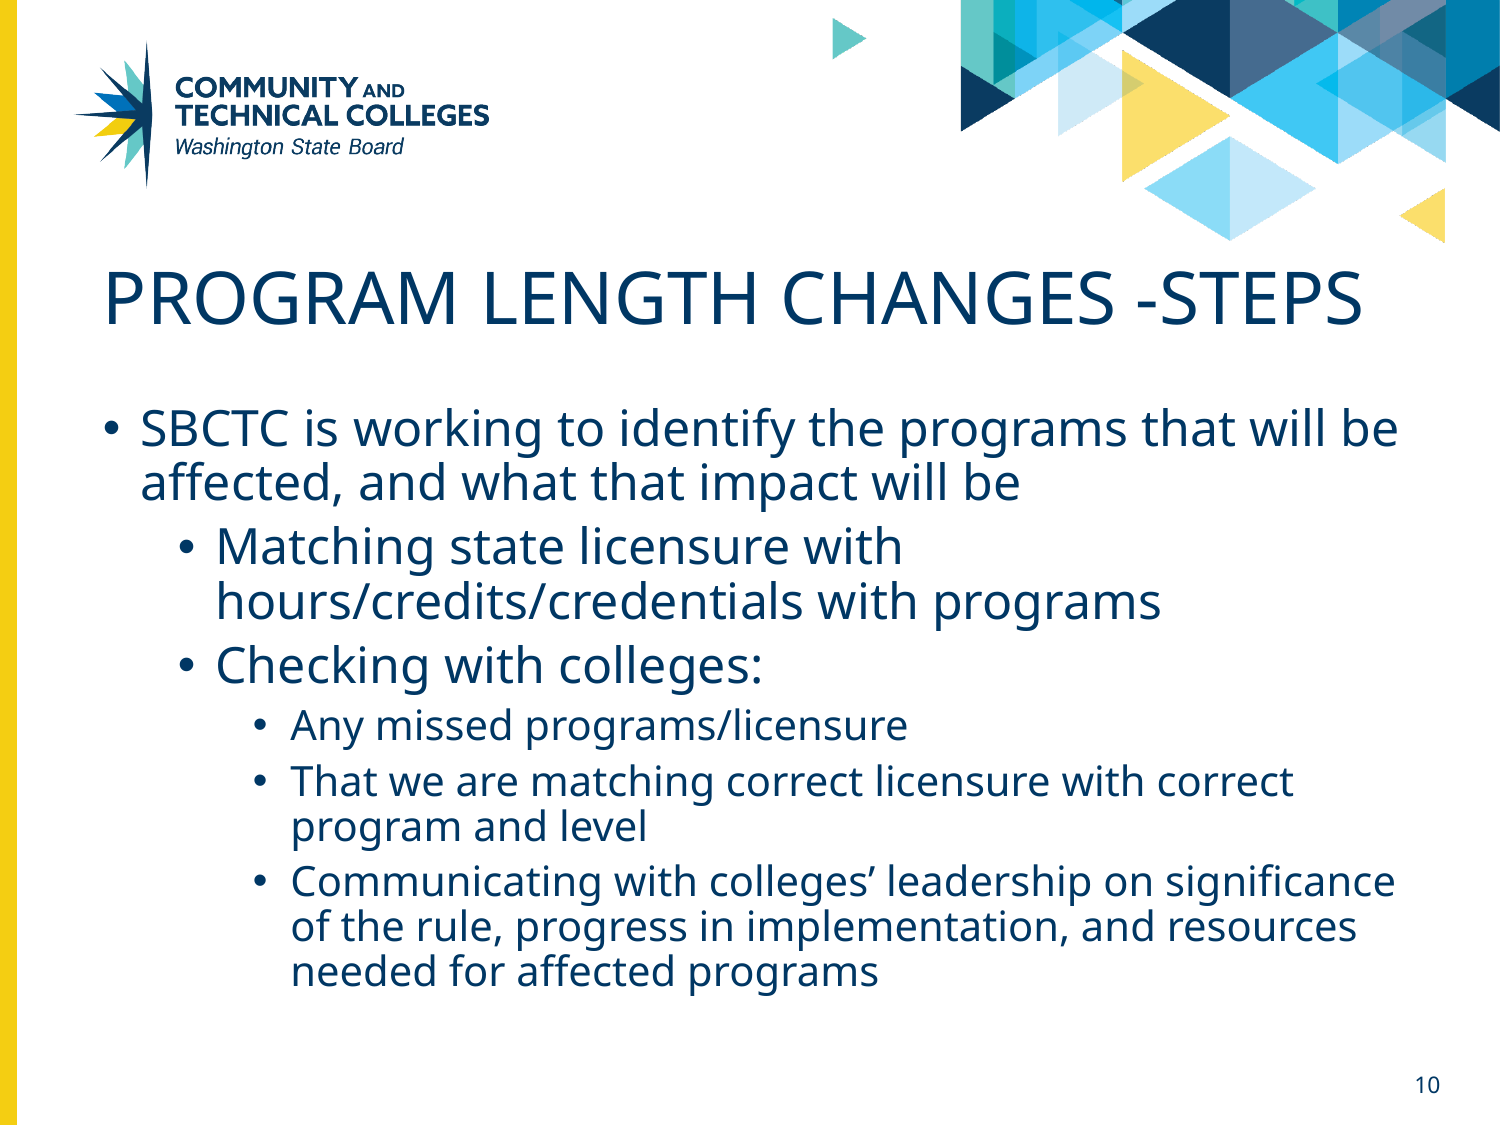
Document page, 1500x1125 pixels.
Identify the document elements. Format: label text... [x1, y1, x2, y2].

picture [832, 0, 1500, 243]
picture [17, 25, 557, 228]
title Program length changes -steps [88, 254, 1456, 385]
slide_number 10 [1378, 1063, 1456, 1103]
list SBCTC is working to identify the programs that will be affected, and what that impact will be Matching state licensure with hours/credits/credentials with programs Checking with colleges: Any missed programs/licensure That we are matching correct licensure with correct program and level Communicating with colleges’ leadership on significance of the rule, progress in implementation, and resources needed for affected programs [88, 396, 1456, 1013]
